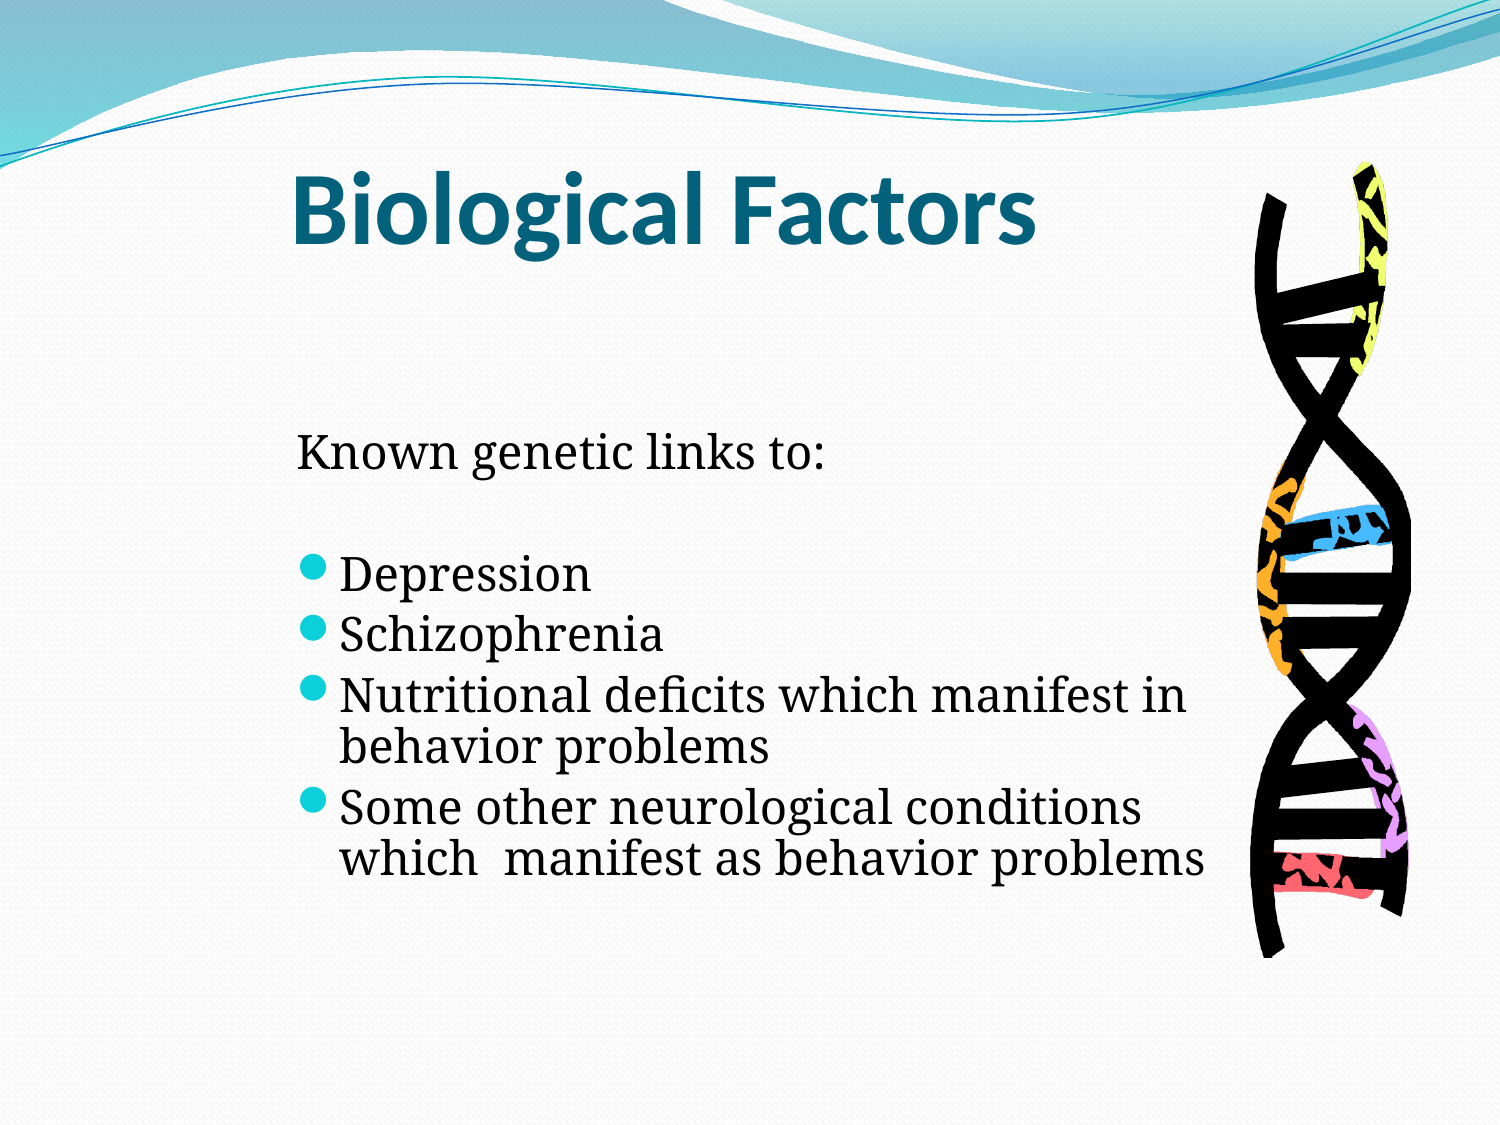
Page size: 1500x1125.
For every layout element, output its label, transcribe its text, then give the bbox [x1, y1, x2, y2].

picture [1249, 162, 1412, 958]
list Known genetic links to: Depression Schizophrenia Nutritional deficits which manifest in behavior problems Some other neurological conditions which manifest as behavior problems [281, 421, 1229, 945]
title Biological Factors [290, 89, 1311, 266]
